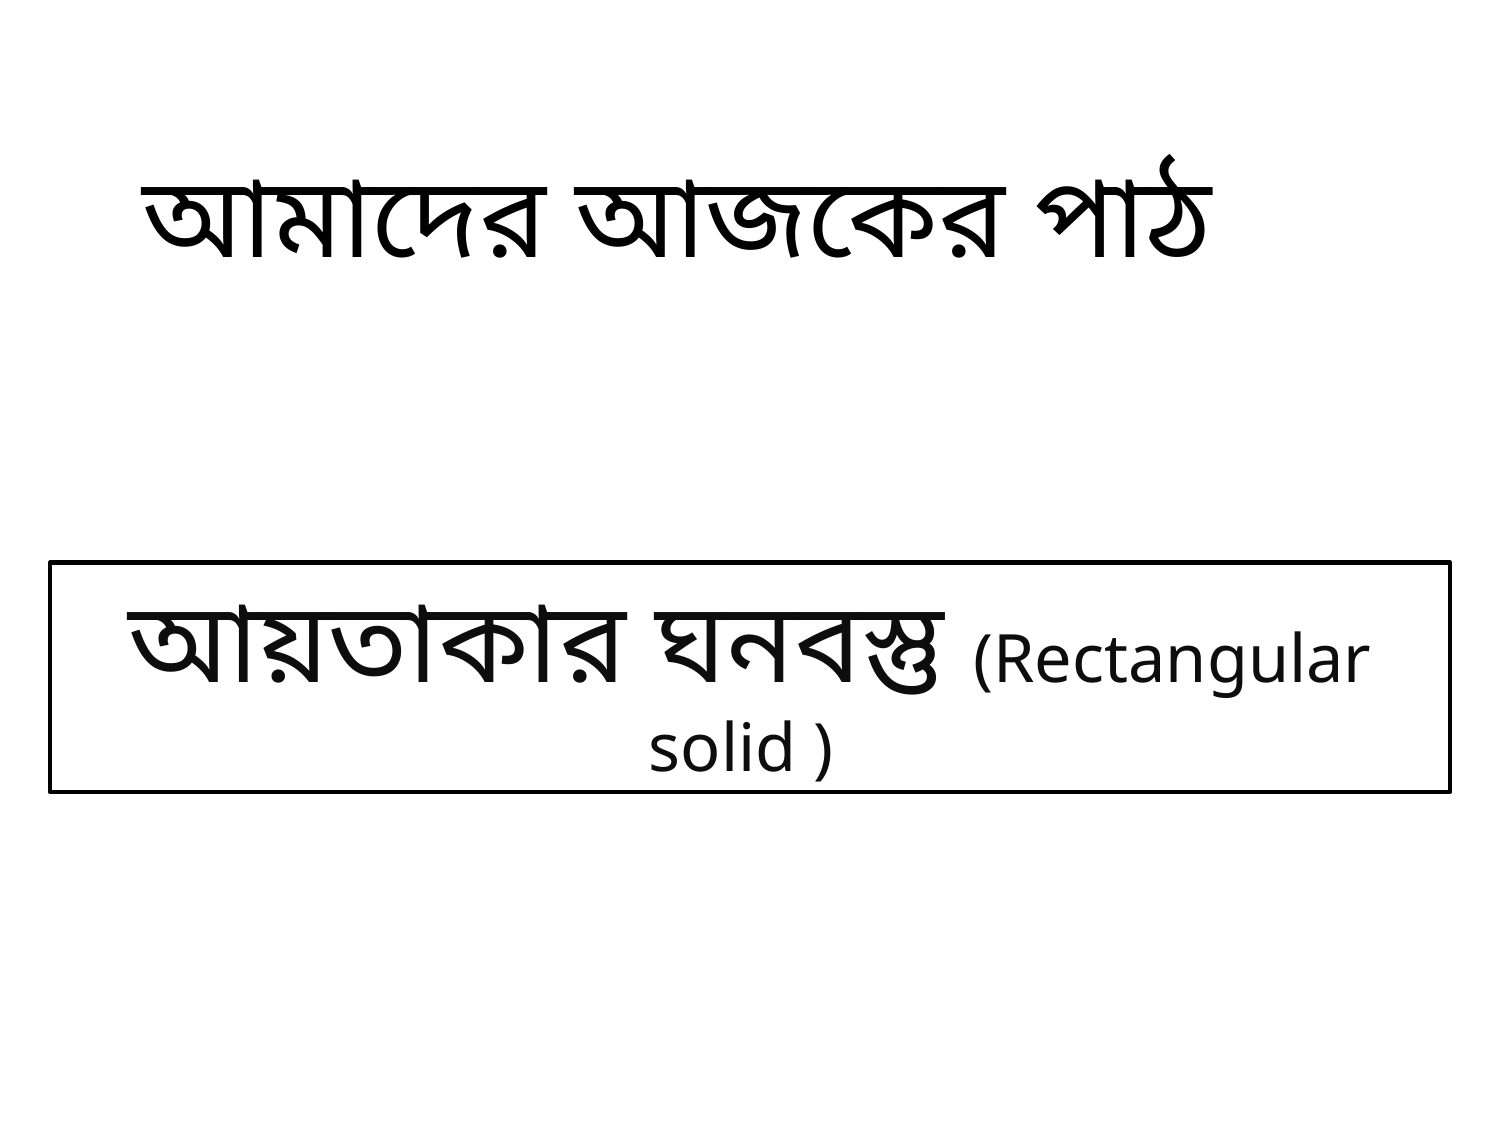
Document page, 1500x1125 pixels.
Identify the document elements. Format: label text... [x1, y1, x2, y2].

text_box আমাদের আজকের পাঠ [127, 137, 1257, 288]
text_box আয়তাকার ঘনবস্তু (Rectangular solid ) [48, 560, 1452, 794]
